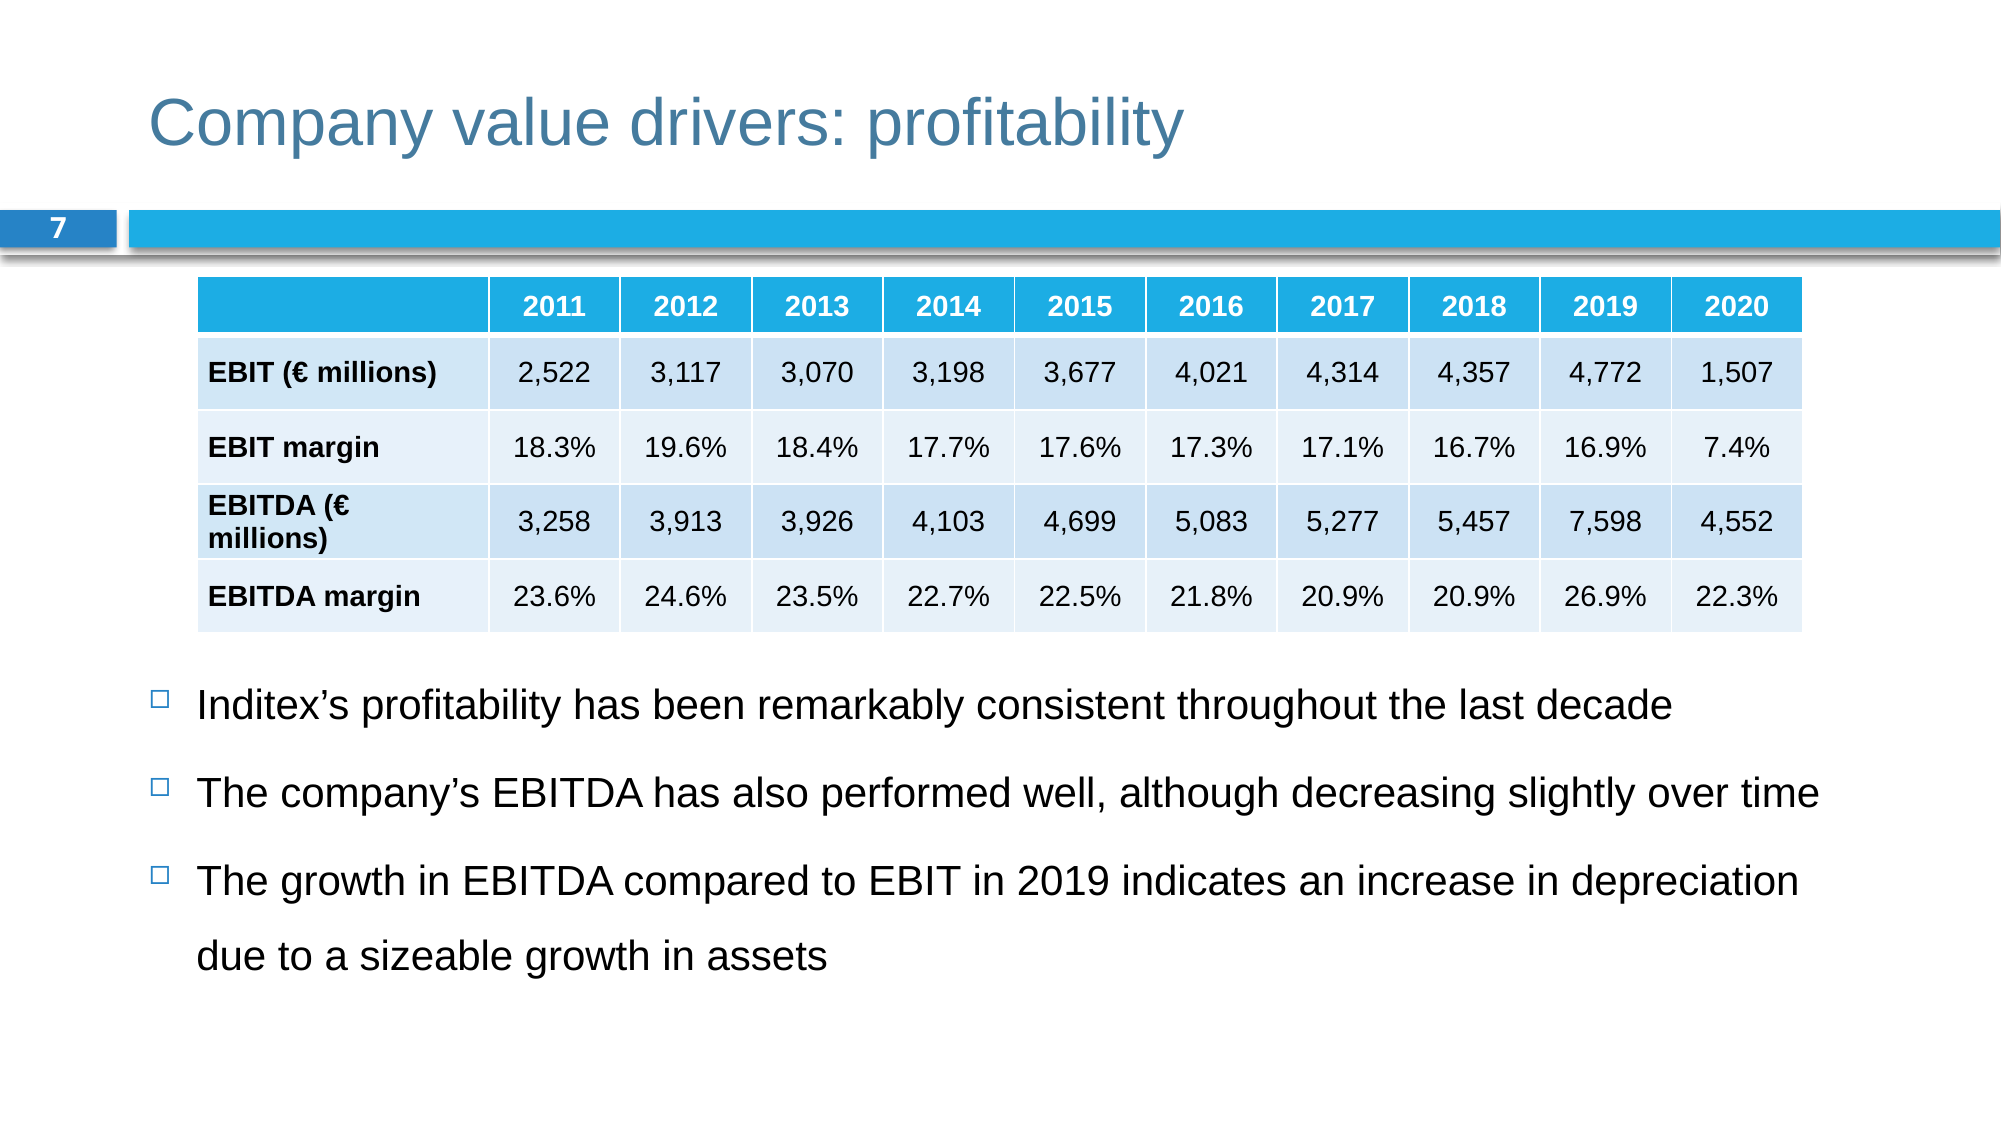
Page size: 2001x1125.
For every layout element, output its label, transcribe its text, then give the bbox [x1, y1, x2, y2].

table_cell 3,677 [1015, 338, 1145, 409]
slide_number 7 [0, 208, 117, 249]
table_cell 24.6% [621, 560, 751, 632]
table_header 2019 [1541, 277, 1671, 332]
table_cell 18.3% [490, 411, 619, 483]
table_cell 3,117 [621, 338, 751, 409]
table_cell 4,357 [1410, 338, 1539, 409]
table_header 2018 [1410, 277, 1539, 332]
table_header 2014 [884, 277, 1014, 332]
table_cell 7,598 [1541, 485, 1671, 558]
table_cell 4,552 [1672, 485, 1802, 558]
table_cell 20.9% [1278, 560, 1408, 632]
table_header 2020 [1672, 277, 1802, 332]
table_cell 23.6% [490, 560, 619, 632]
table_cell 17.1% [1278, 411, 1408, 483]
table_cell 3,258 [490, 485, 619, 558]
table_cell 4,314 [1278, 338, 1408, 409]
table_cell EBITDA (€ millions) [198, 485, 488, 558]
table_cell 19.6% [621, 411, 751, 483]
table_cell 22.5% [1015, 560, 1145, 632]
table_cell EBIT (€ millions) [198, 338, 488, 409]
table_cell 2,522 [490, 338, 619, 409]
table_header 2013 [753, 277, 882, 332]
table_header 2011 [490, 277, 619, 332]
table_cell 3,070 [753, 338, 882, 409]
table_cell EBIT margin [198, 411, 488, 483]
table_cell 5,457 [1410, 485, 1539, 558]
table_cell 17.7% [884, 411, 1014, 483]
table_cell 4,103 [884, 485, 1014, 558]
list Inditex’s profitability has been remarkably consistent throughout the last decade The company’s EBITDA has also performed well, although decreasing slightly over time The growth in EBITDA compared to EBIT in 2019 indicates an increase in depreciation due to a sizeable growth in assets [133, 645, 1839, 1057]
table_cell 22.3% [1672, 560, 1802, 632]
table_cell 5,083 [1147, 485, 1276, 558]
table_header 2017 [1278, 277, 1408, 332]
table_header 2012 [621, 277, 751, 332]
table_cell 16.9% [1541, 411, 1671, 483]
table_cell 23.5% [753, 560, 882, 632]
table_cell 7.4% [1672, 411, 1802, 483]
table_header 2015 [1015, 277, 1145, 332]
table_cell 4,699 [1015, 485, 1145, 558]
table_cell 22.7% [884, 560, 1014, 632]
table_header [198, 277, 488, 332]
table_cell 5,277 [1278, 485, 1408, 558]
table_cell 16.7% [1410, 411, 1539, 483]
table_cell 3,926 [753, 485, 882, 558]
table_cell 20.9% [1410, 560, 1539, 632]
table_cell 17.3% [1147, 411, 1276, 483]
table_cell 3,198 [884, 338, 1014, 409]
table_header 2016 [1147, 277, 1276, 332]
table_cell EBITDA margin [198, 560, 488, 632]
table_cell 1,507 [1672, 338, 1802, 409]
table_cell 21.8% [1147, 560, 1276, 632]
table_cell 4,021 [1147, 338, 1276, 409]
title Company value drivers: profitability [133, 37, 1918, 200]
table_cell 18.4% [753, 411, 882, 483]
table_cell 17.6% [1015, 411, 1145, 483]
table_cell 3,913 [621, 485, 751, 558]
table_cell 4,772 [1541, 338, 1671, 409]
table_cell 26.9% [1541, 560, 1671, 632]
